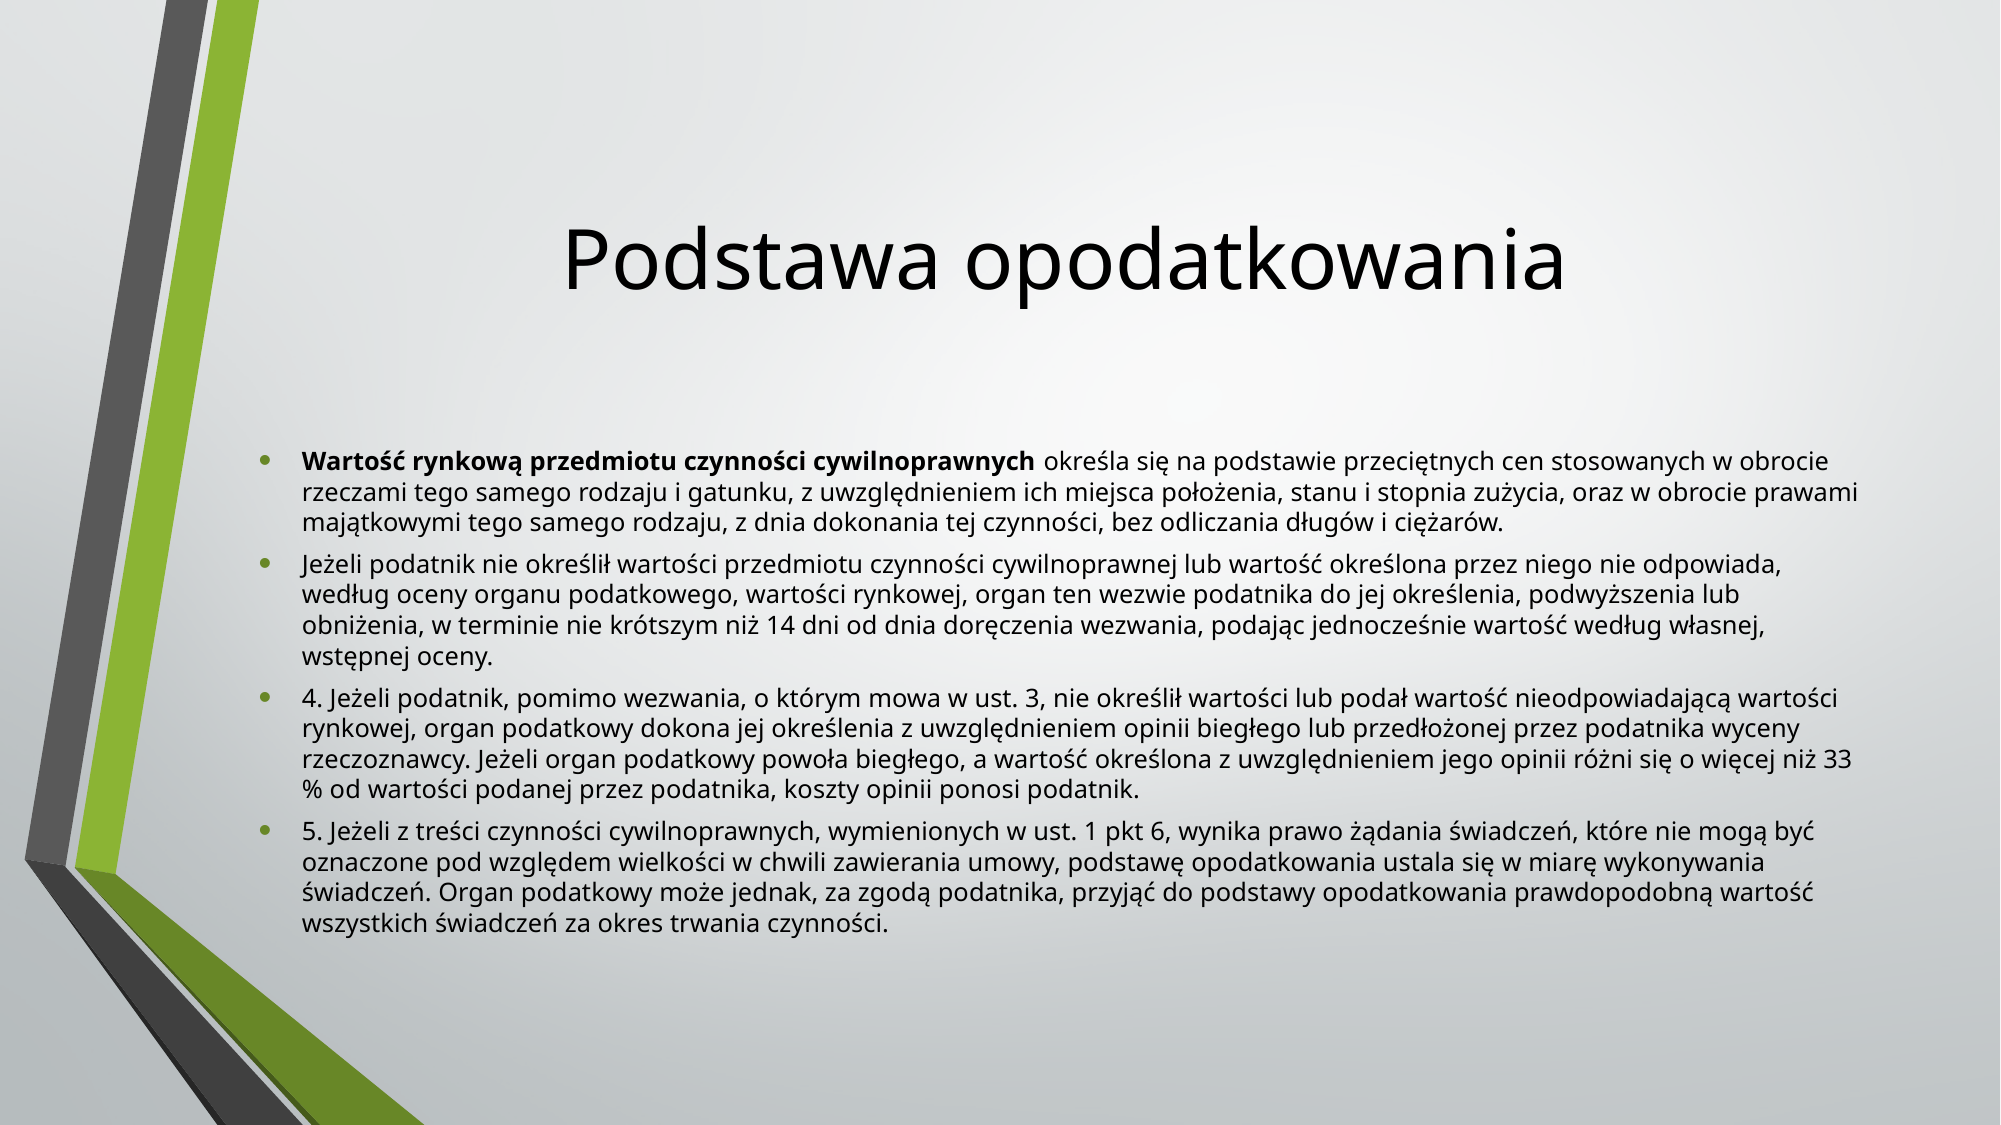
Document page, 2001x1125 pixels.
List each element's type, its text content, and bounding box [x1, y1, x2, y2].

title Podstawa opodatkowania [243, 112, 1887, 400]
list Wartość rynkową przedmiotu czynności cywilnoprawnych określa się na podstawie przeciętnych cen stosowanych w obrocie rzeczami tego samego rodzaju i gatunku, z uwzględnieniem ich miejsca położenia, stanu i stopnia zużycia, oraz w obrocie prawami majątkowymi tego samego rodzaju, z dnia dokonania tej czynności, bez odliczania długów i ciężarów. Jeżeli podatnik nie określił wartości przedmiotu czynności cywilnoprawnej lub wartość określona przez niego nie odpowiada, według oceny organu podatkowego, wartości rynkowej, organ ten wezwie podatnika do jej określenia, podwyższenia lub obniżenia, w terminie nie krótszym niż 14 dni od dnia doręczenia wezwania, podając jednocześnie wartość według własnej, wstępnej oceny. 4. Jeżeli podatnik, pomimo wezwania, o którym mowa w ust. 3, nie określił wartości lub podał wartość nieodpowiadającą wartości rynkowej, organ podatkowy dokona jej określenia z uwzględnieniem opinii biegłego lub przedłożonej przez podatnika wyceny rzeczoznawcy. Jeżeli organ podatkowy powoła biegłego, a wartość określona z uwzględnieniem jego opinii różni się o więcej niż 33 % od wartości podanej przez podatnika, koszty opinii ponosi podatnik. 5. Jeżeli z treści czynności cywilnoprawnych, wymienionych w ust. 1 pkt 6, wynika prawo żądania świadczeń, które nie mogą być oznaczone pod względem wielkości w chwili zawierania umowy, podstawę opodatkowania ustala się w miarę wykonywania świadczeń. Organ podatkowy może jednak, za zgodą podatnika, przyjąć do podstawy opodatkowania prawdopodobną wartość wszystkich świadczeń za okres trwania czynności. [243, 437, 1887, 950]
